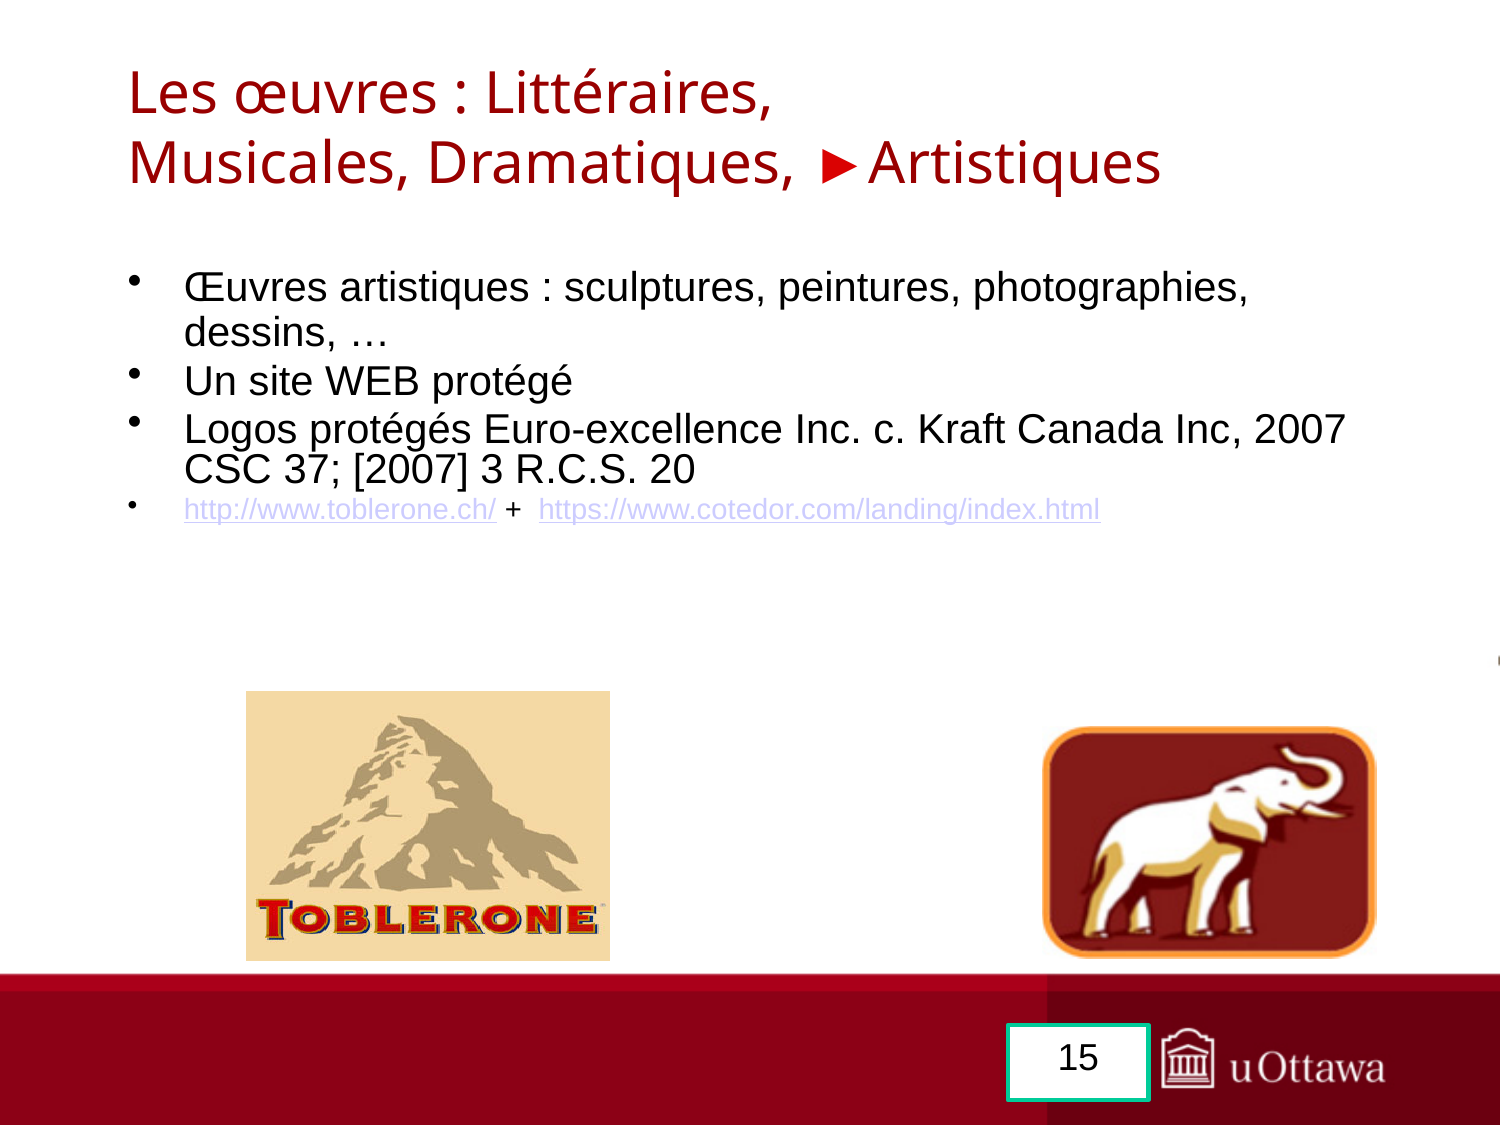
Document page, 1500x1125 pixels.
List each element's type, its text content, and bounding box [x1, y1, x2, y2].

slide_number 15 [1006, 1023, 1151, 1102]
picture [0, 0, 1500, 1125]
title Les œuvres : Littéraires, Musicales, Dramatiques, ►Artistiques [112, 62, 1388, 188]
list Œuvres artistiques : sculptures, peintures, photographies, dessins, … Un site WEB protégé Logos protégés Euro-excellence Inc. c. Kraft Canada Inc, 2007 CSC 37; [2007] 3 R.C.S. 20 http://www.toblerone.ch/ + https://www.cotedor.com/landing/index.html [112, 257, 1388, 962]
